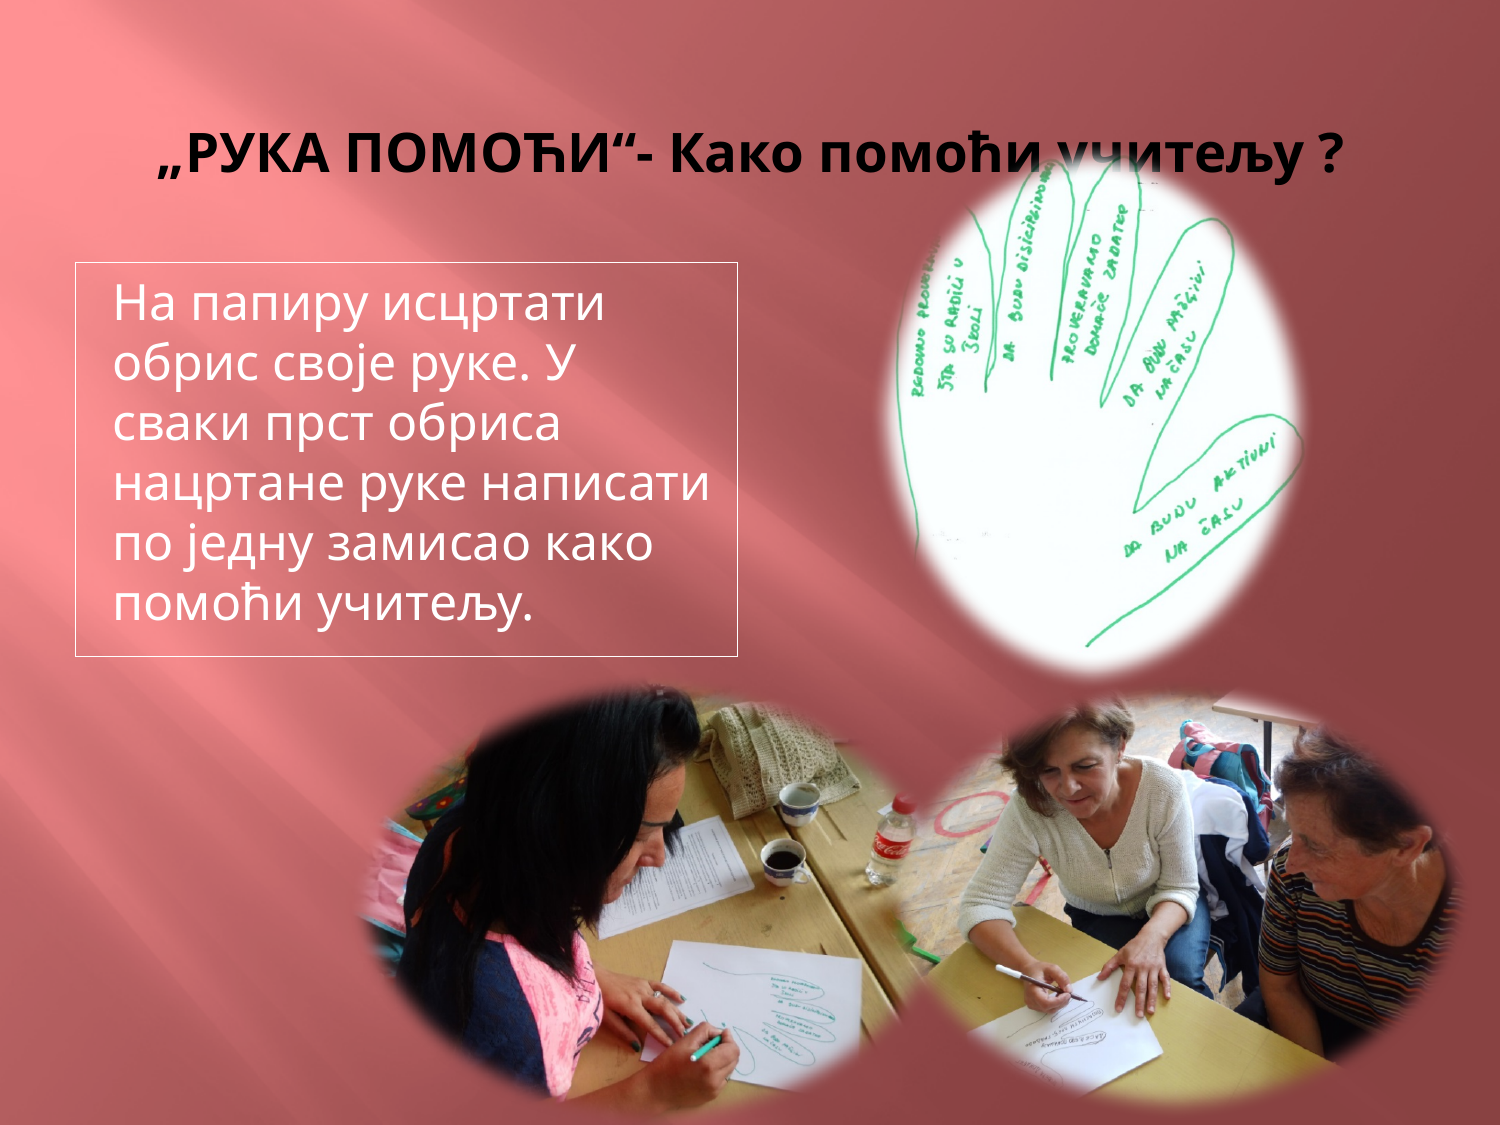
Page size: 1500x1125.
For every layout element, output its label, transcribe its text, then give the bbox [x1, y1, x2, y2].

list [348, 670, 888, 1125]
list На папиру исцртати обрис своје руке. У сваки прст обриса нацртане руке написати по једну замисао како помоћи учитељу. [75, 262, 738, 657]
title „РУКА ПОМОЋИ“- Како помоћи учитељу ? [76, 90, 1427, 278]
picture [867, 139, 1473, 1122]
